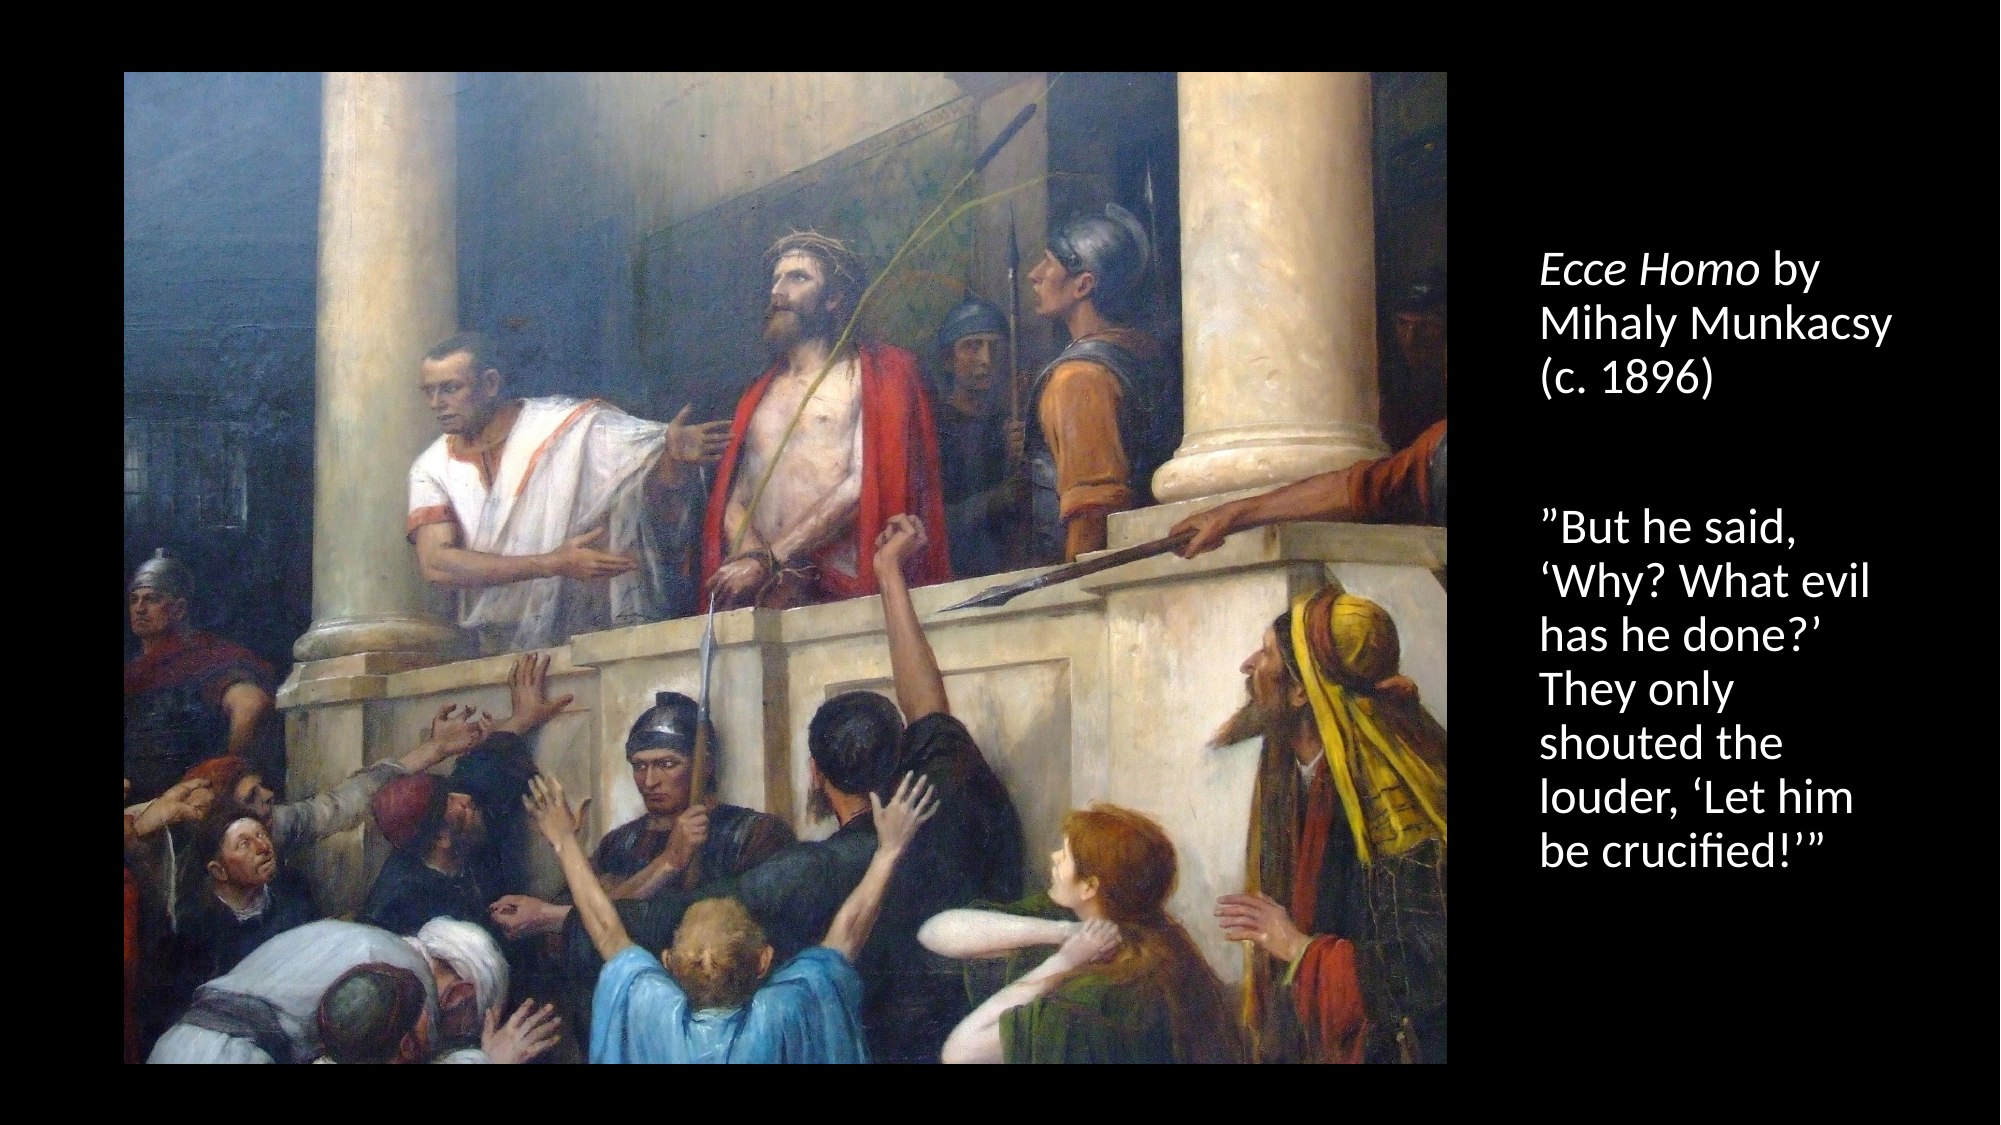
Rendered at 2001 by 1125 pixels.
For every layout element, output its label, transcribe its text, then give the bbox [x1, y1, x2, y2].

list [123, 72, 1447, 1065]
list Ecce Homo by Mihaly Munkacsy (c. 1896) ”But he said, ‘Why? What evil has he done?’ They only shouted the louder, ‘Let him be crucified!’” [1523, 235, 1919, 861]
